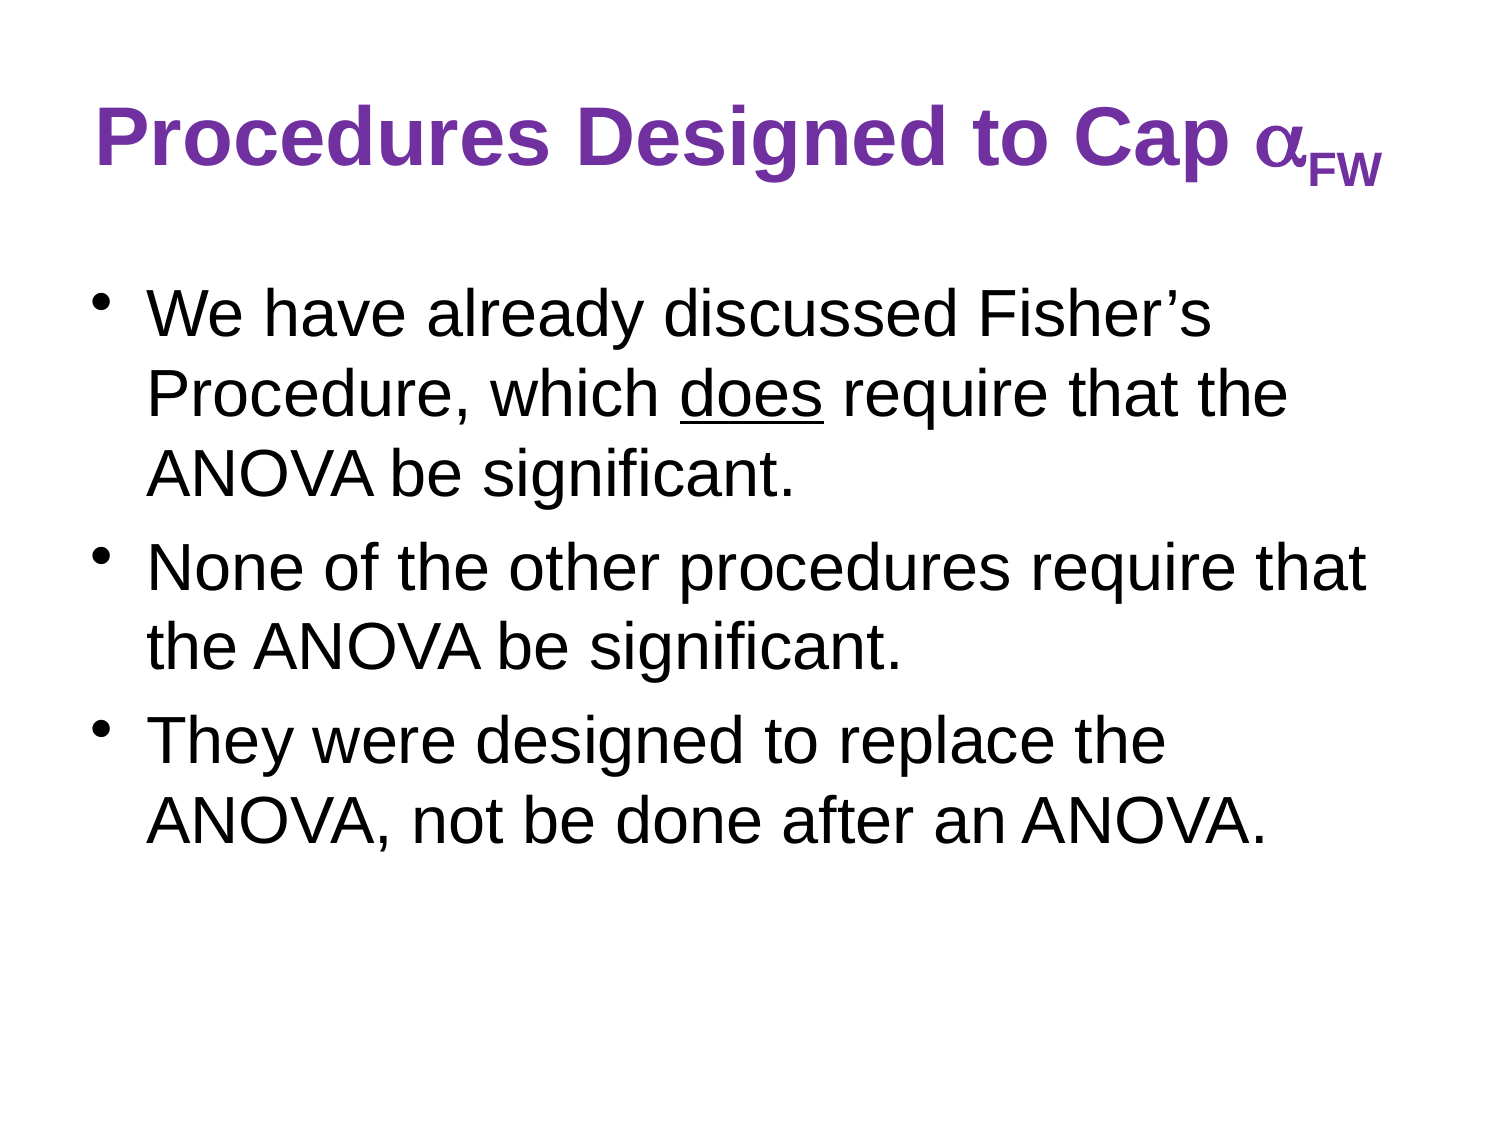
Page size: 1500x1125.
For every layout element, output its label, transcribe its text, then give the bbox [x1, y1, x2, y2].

list We have already discussed Fisher’s Procedure, which does require that the ANOVA be significant. None of the other procedures require that the ANOVA be significant. They were designed to replace the ANOVA, not be done after an ANOVA. [75, 262, 1425, 1005]
title Procedures Designed to Cap FW [75, 45, 1425, 233]
